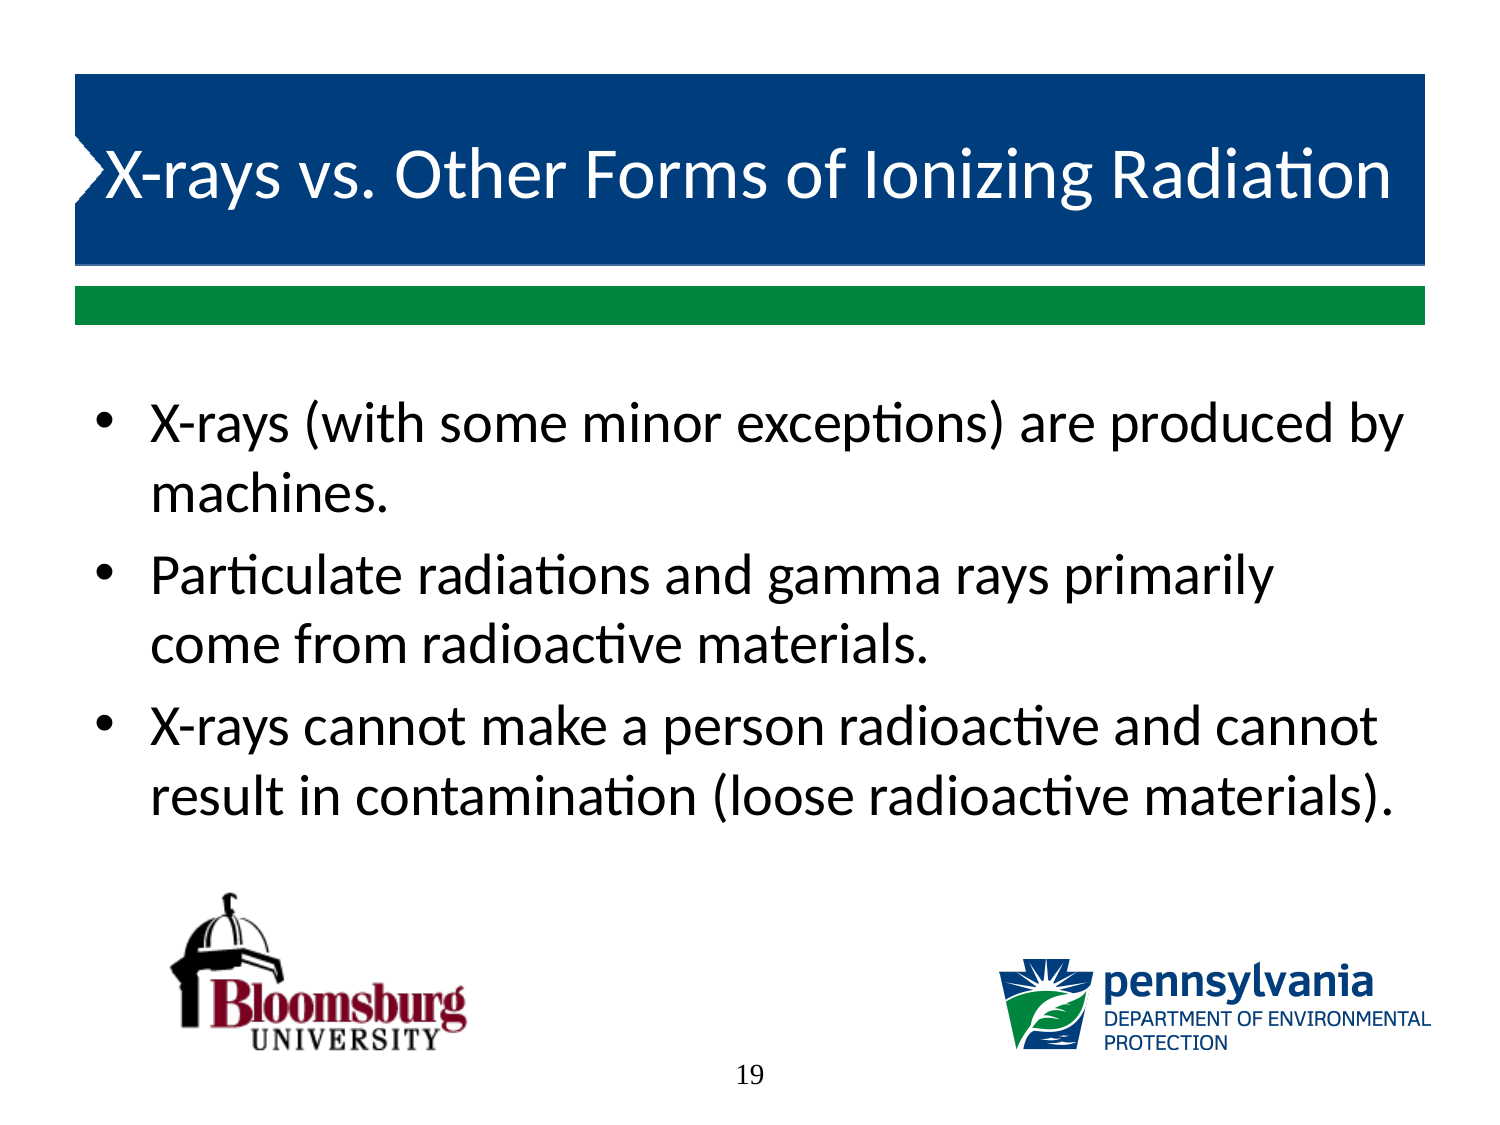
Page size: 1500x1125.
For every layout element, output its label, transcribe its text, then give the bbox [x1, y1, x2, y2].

footer 19 [512, 1042, 988, 1103]
picture [999, 958, 1431, 1051]
list X-rays (with some minor exceptions) are produced by machines. Particulate radiations and gamma rays primarily come from radioactive materials. X-rays cannot make a person radioactive and cannot result in contamination (loose radioactive materials). [79, 377, 1430, 891]
picture [74, 74, 1426, 326]
picture [162, 890, 476, 1063]
